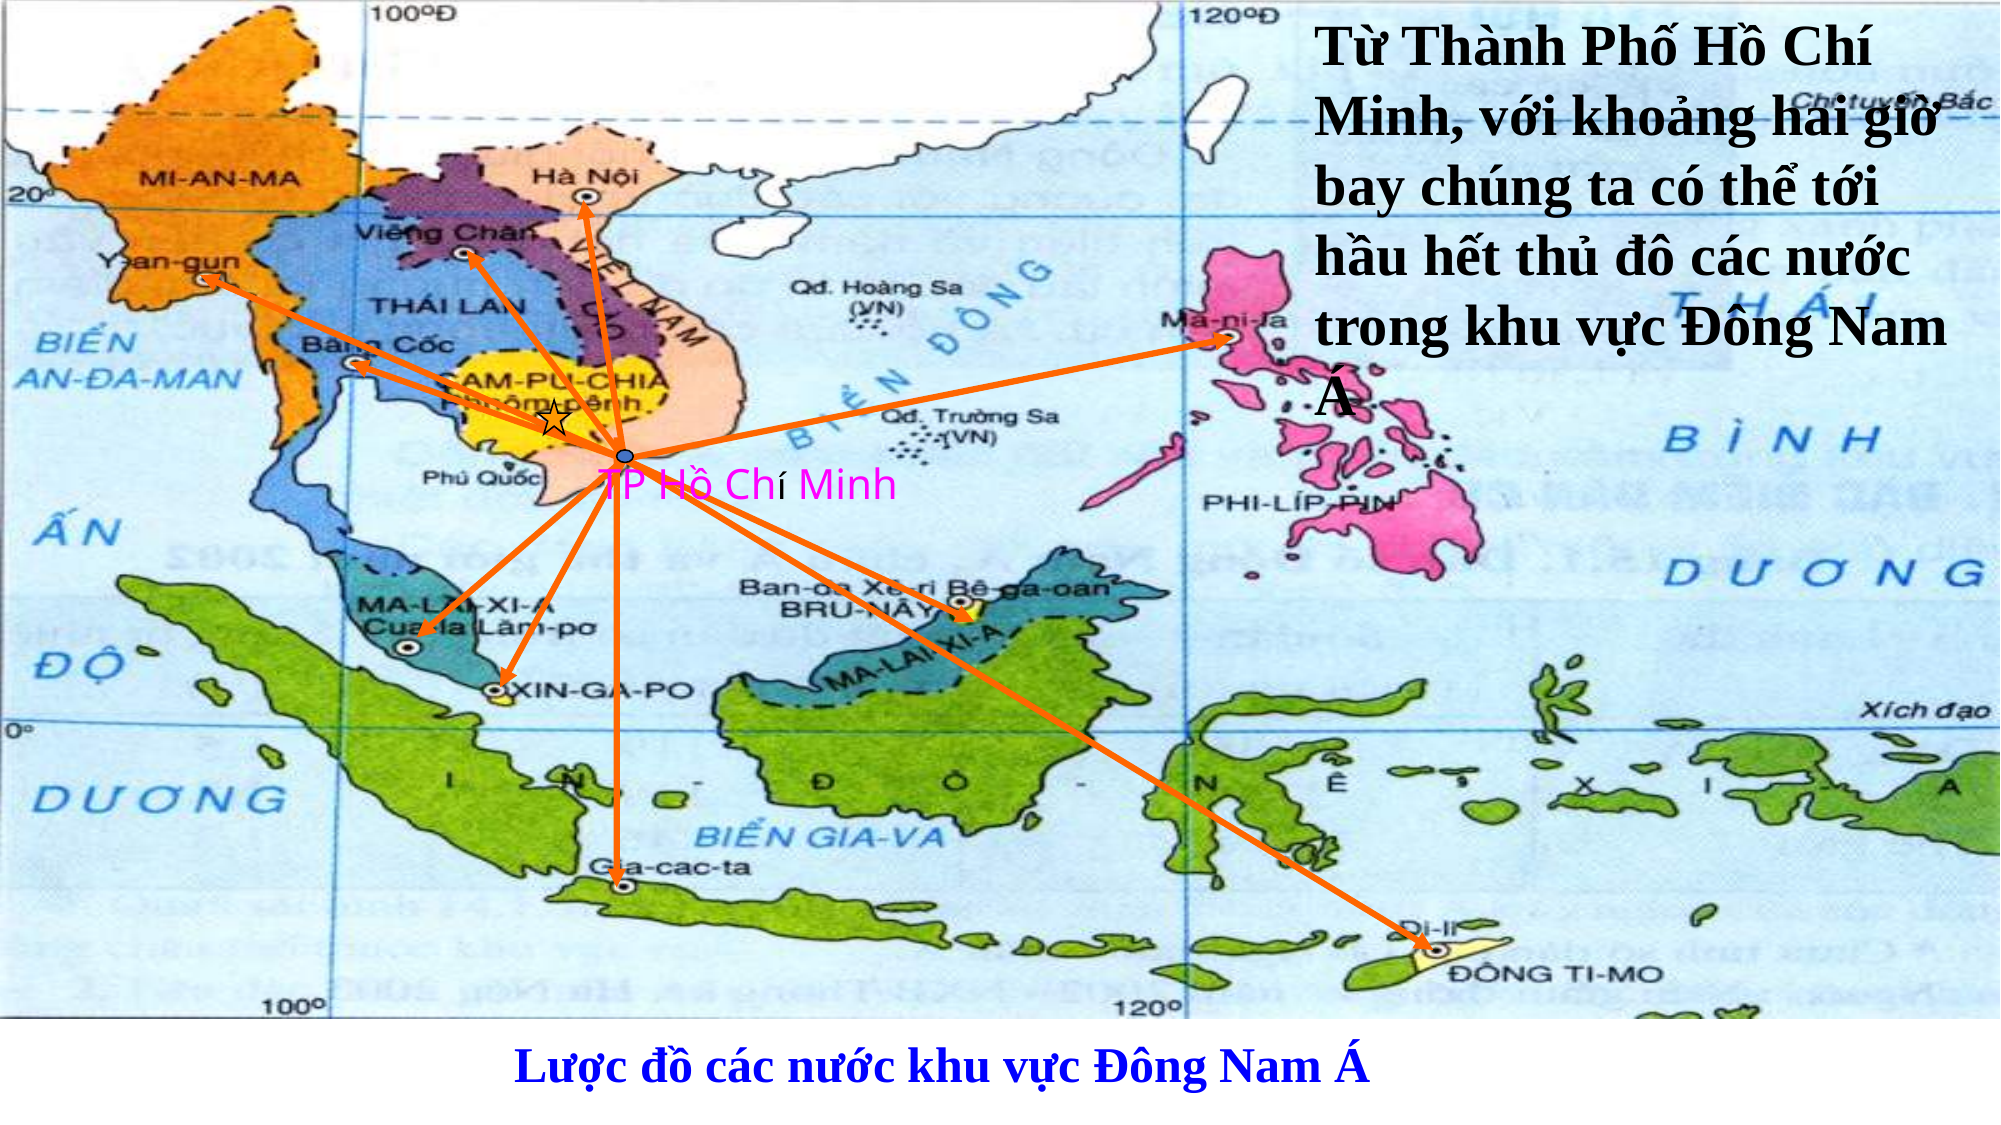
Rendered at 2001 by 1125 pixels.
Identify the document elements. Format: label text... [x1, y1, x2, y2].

picture [0, 0, 2000, 1019]
text_box Lược đồ các nước khu vực Đông Nam Á [0, 1024, 2000, 1100]
